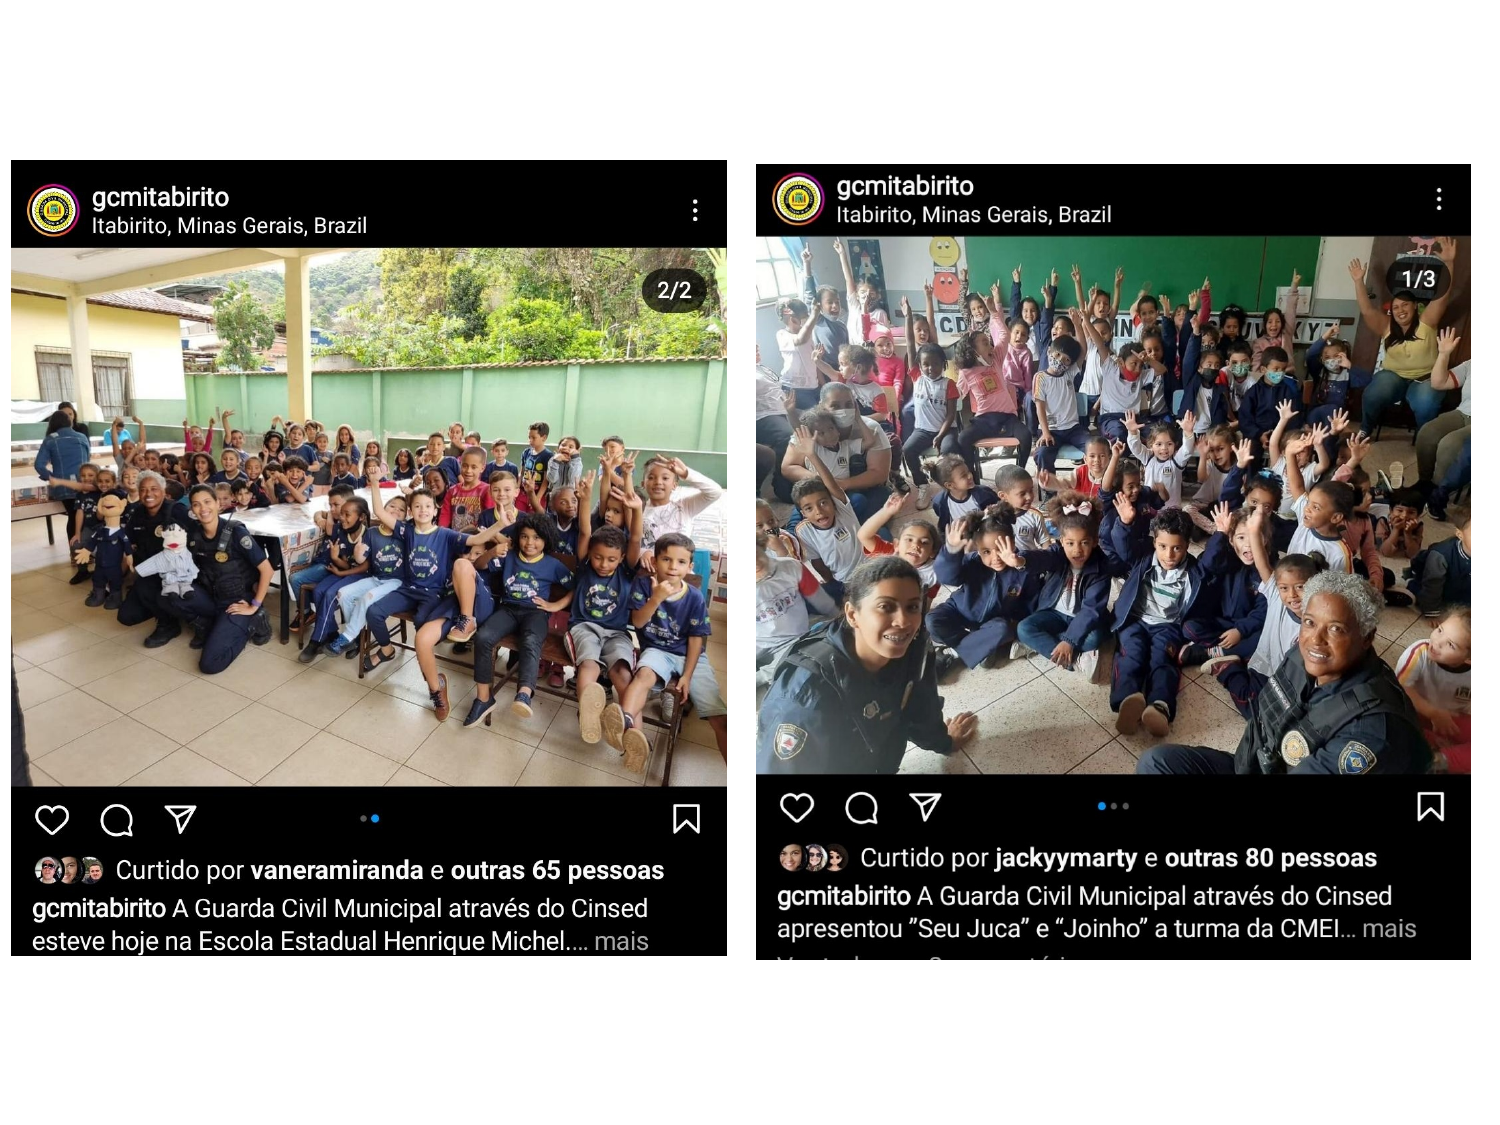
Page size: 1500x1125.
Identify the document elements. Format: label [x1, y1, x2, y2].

picture [11, 160, 727, 957]
picture [756, 164, 1471, 961]
